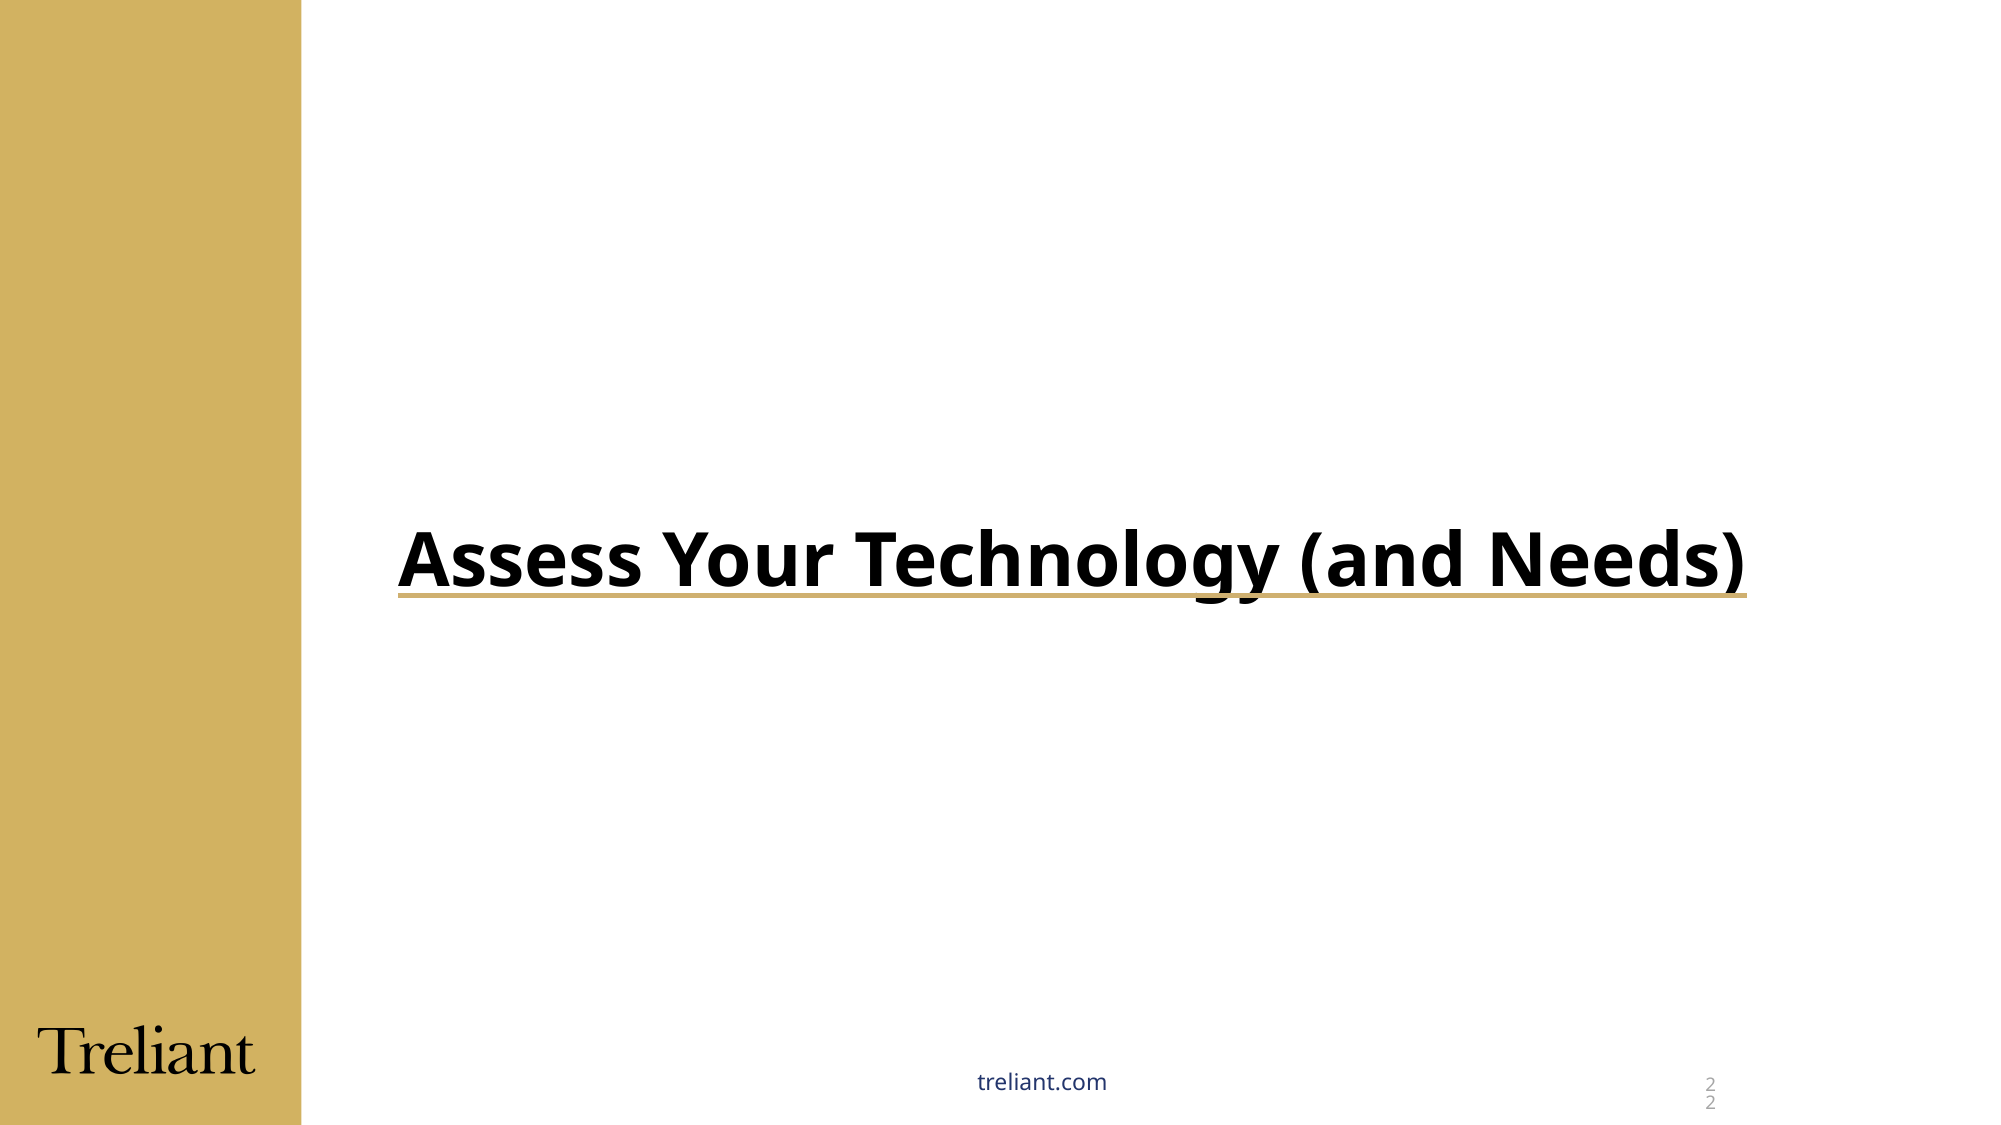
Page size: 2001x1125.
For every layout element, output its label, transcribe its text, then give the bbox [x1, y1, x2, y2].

picture [24, 1002, 271, 1097]
slide_number 22 [1697, 1065, 1735, 1105]
title Assess Your Technology (and Needs) [390, 472, 1873, 653]
